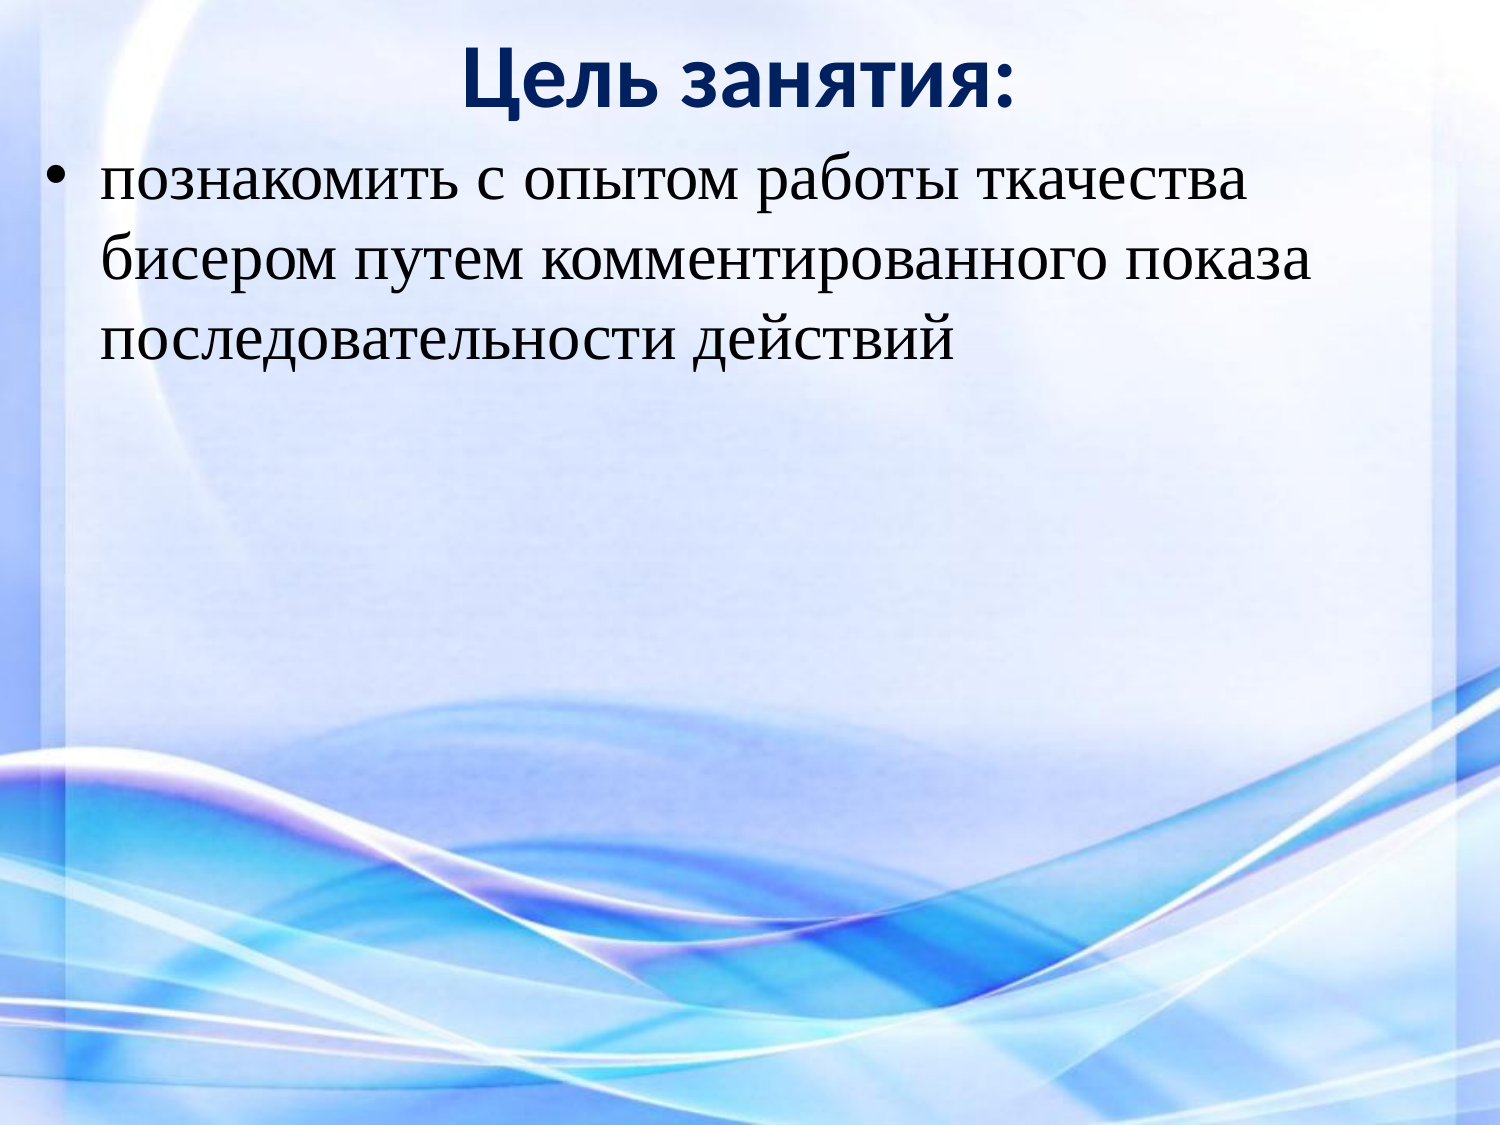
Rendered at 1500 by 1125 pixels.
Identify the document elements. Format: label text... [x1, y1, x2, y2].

title Цель занятия: [64, 19, 1415, 124]
picture [0, 0, 1500, 1125]
list познакомить с опытом работы ткачества бисером путем комментированного показа последовательности действий [29, 125, 1471, 975]
